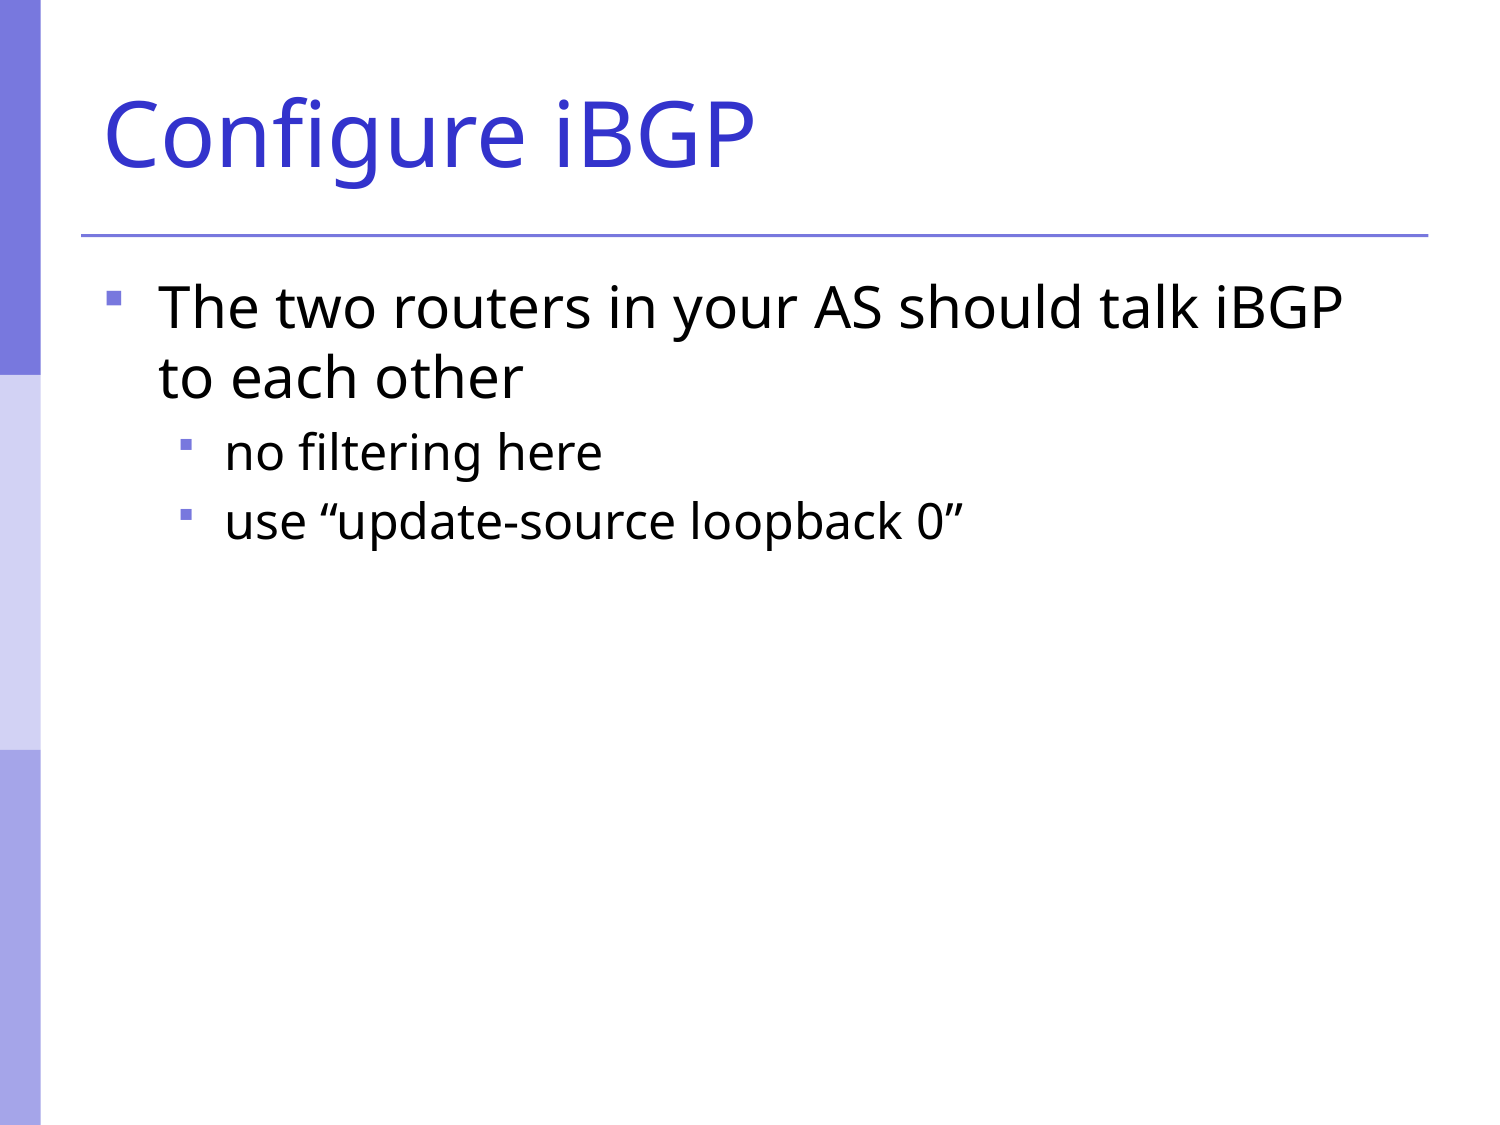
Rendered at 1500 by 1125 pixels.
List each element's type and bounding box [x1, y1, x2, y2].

title [87, 37, 1363, 226]
list [87, 262, 1363, 1026]
